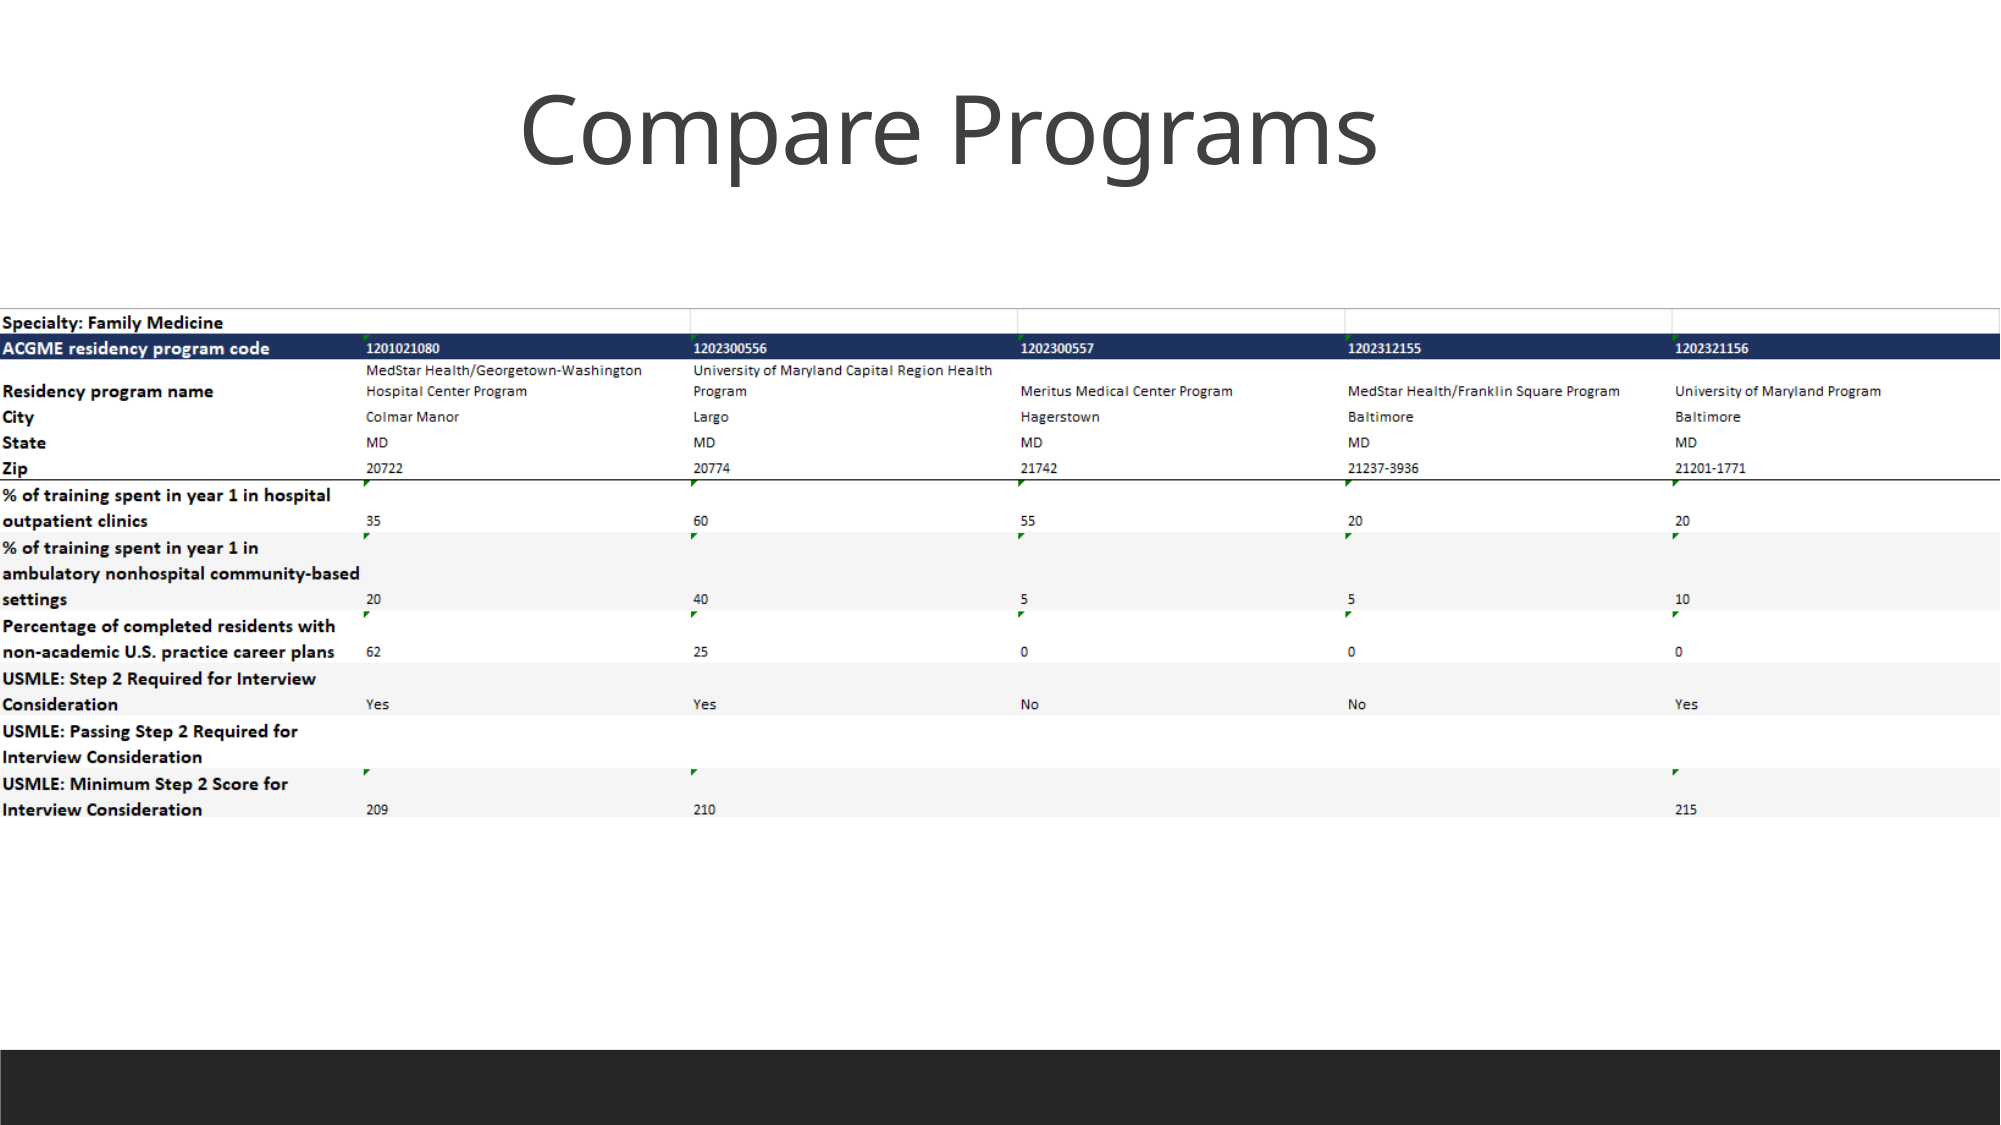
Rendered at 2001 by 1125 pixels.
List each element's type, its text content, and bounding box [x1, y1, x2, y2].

picture [0, 307, 2000, 817]
title Compare Programs [180, 47, 1719, 193]
